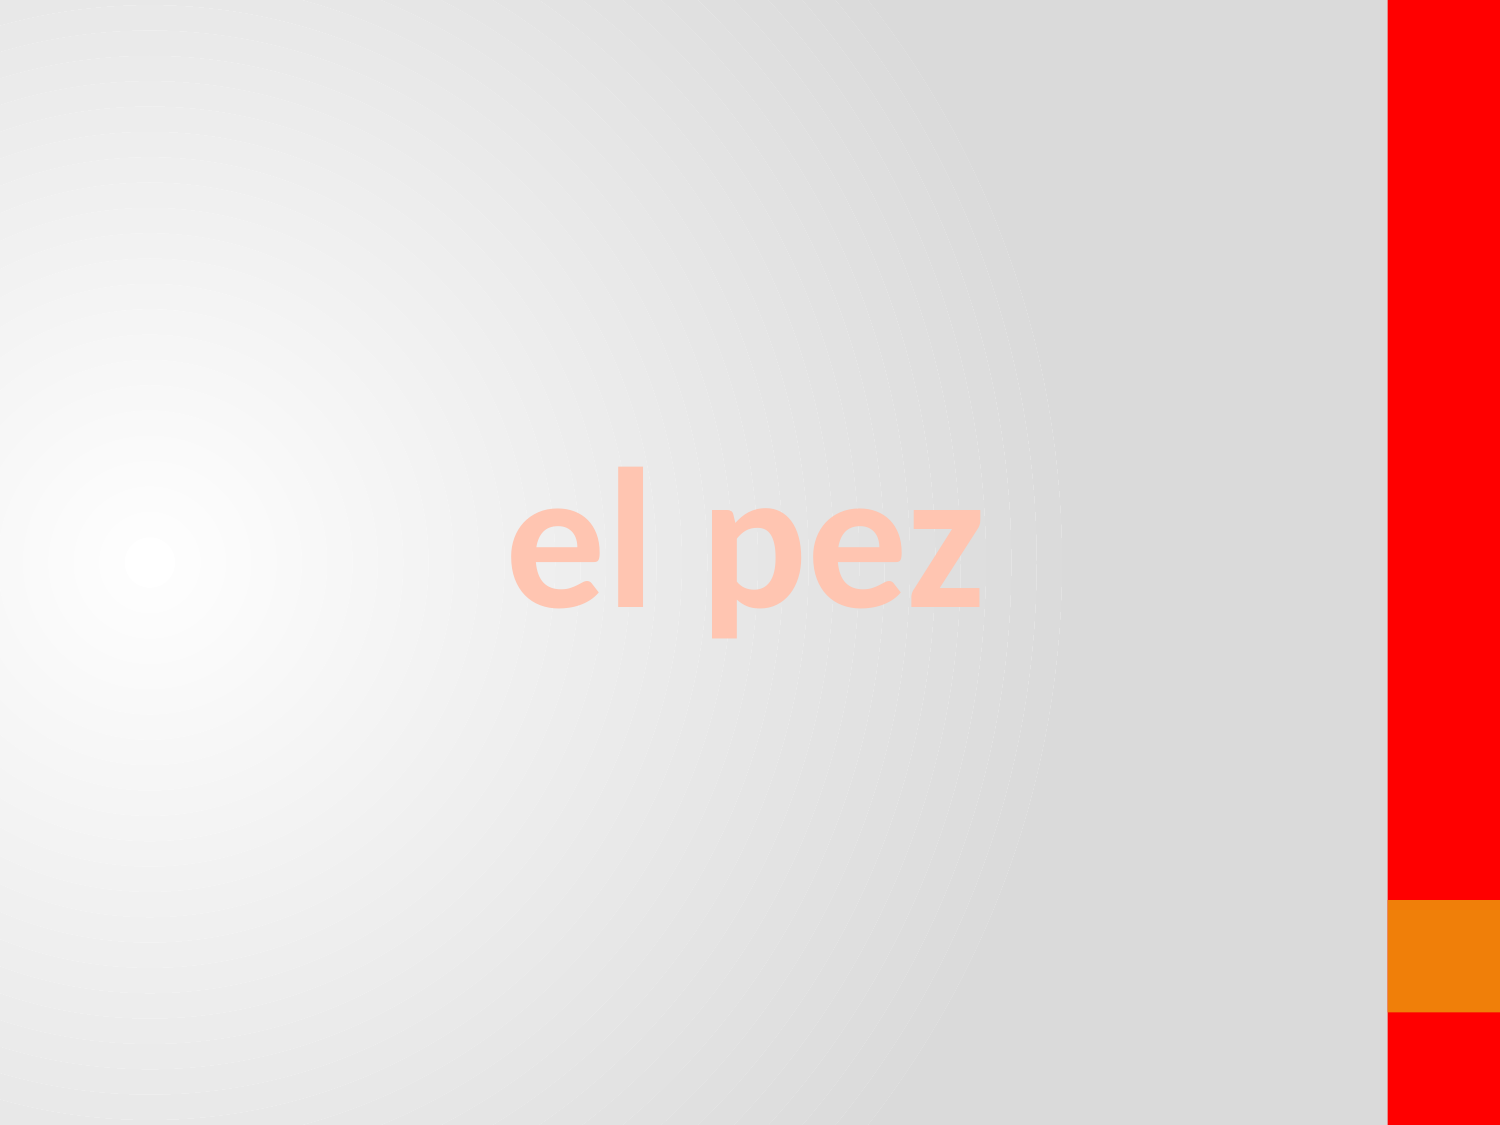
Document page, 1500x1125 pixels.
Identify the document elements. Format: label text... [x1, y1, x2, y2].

text_box el pez [490, 399, 1001, 655]
